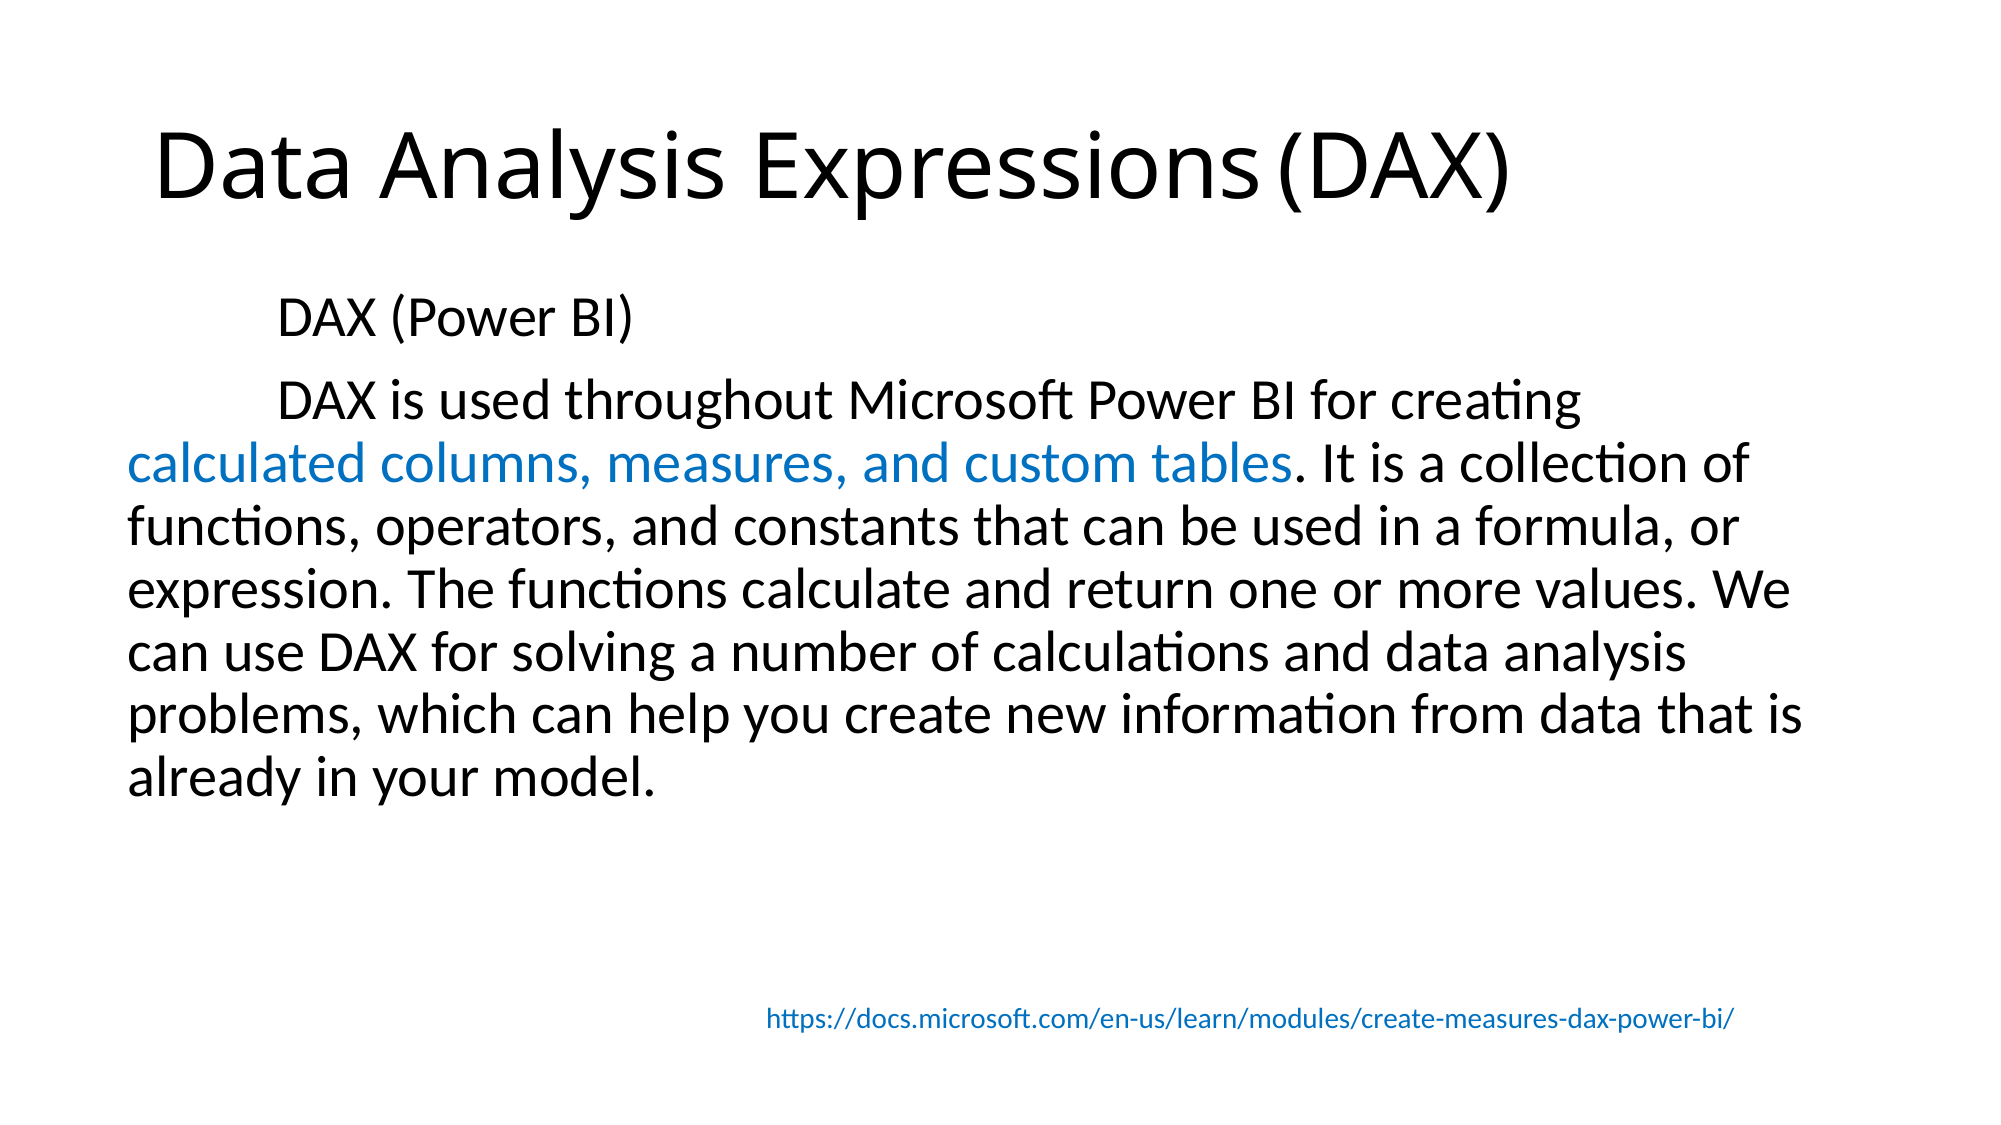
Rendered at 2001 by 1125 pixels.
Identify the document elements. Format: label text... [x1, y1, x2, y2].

text_box https://docs.microsoft.com/en-us/learn/modules/create-measures-dax-power-bi/ [751, 992, 1929, 1042]
list DAX (Power BI) DAX is used throughout Microsoft Power BI for creating calculated columns, measures, and custom tables. It is a collection of functions, operators, and constants that can be used in a formula, or expression. The functions calculate and return one or more values. We can use DAX for solving a number of calculations and data analysis problems, which can help you create new information from data that is already in your model. [112, 278, 1838, 993]
title Data Analysis Expressions (DAX) [137, 59, 1863, 278]
